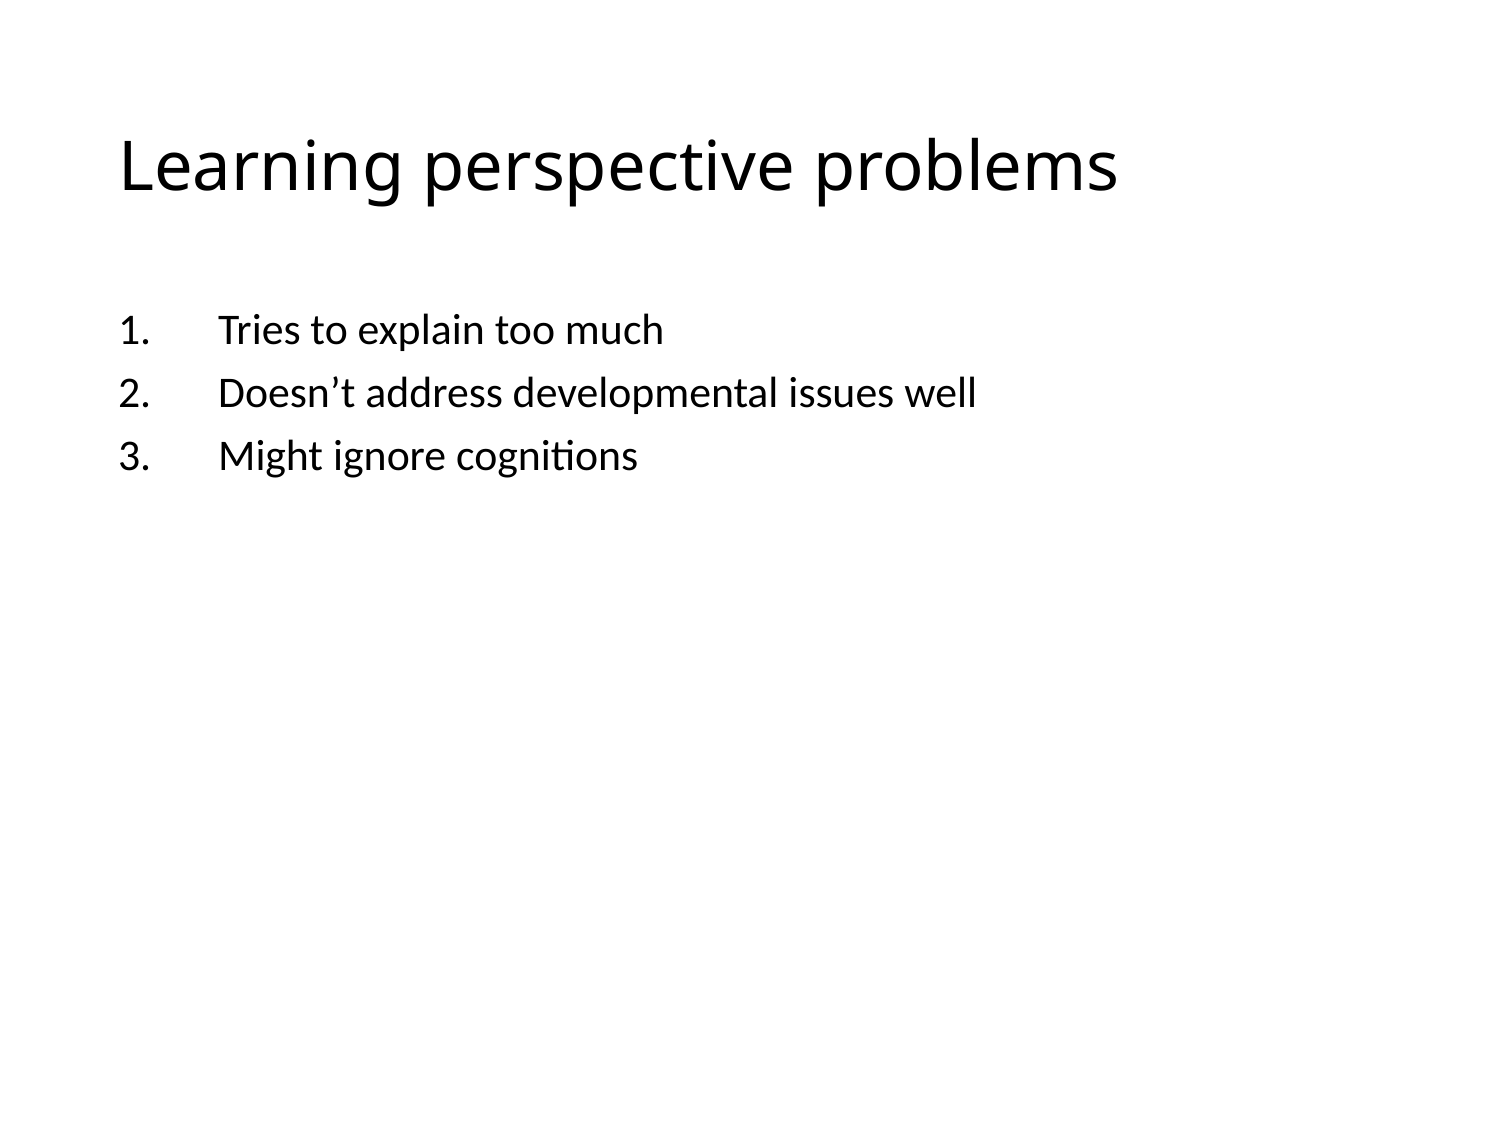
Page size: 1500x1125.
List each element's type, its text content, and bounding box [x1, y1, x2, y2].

title Learning perspective problems [103, 59, 1397, 278]
list Tries to explain too much Doesn’t address developmental issues well Might ignore cognitions [103, 299, 1397, 1014]
